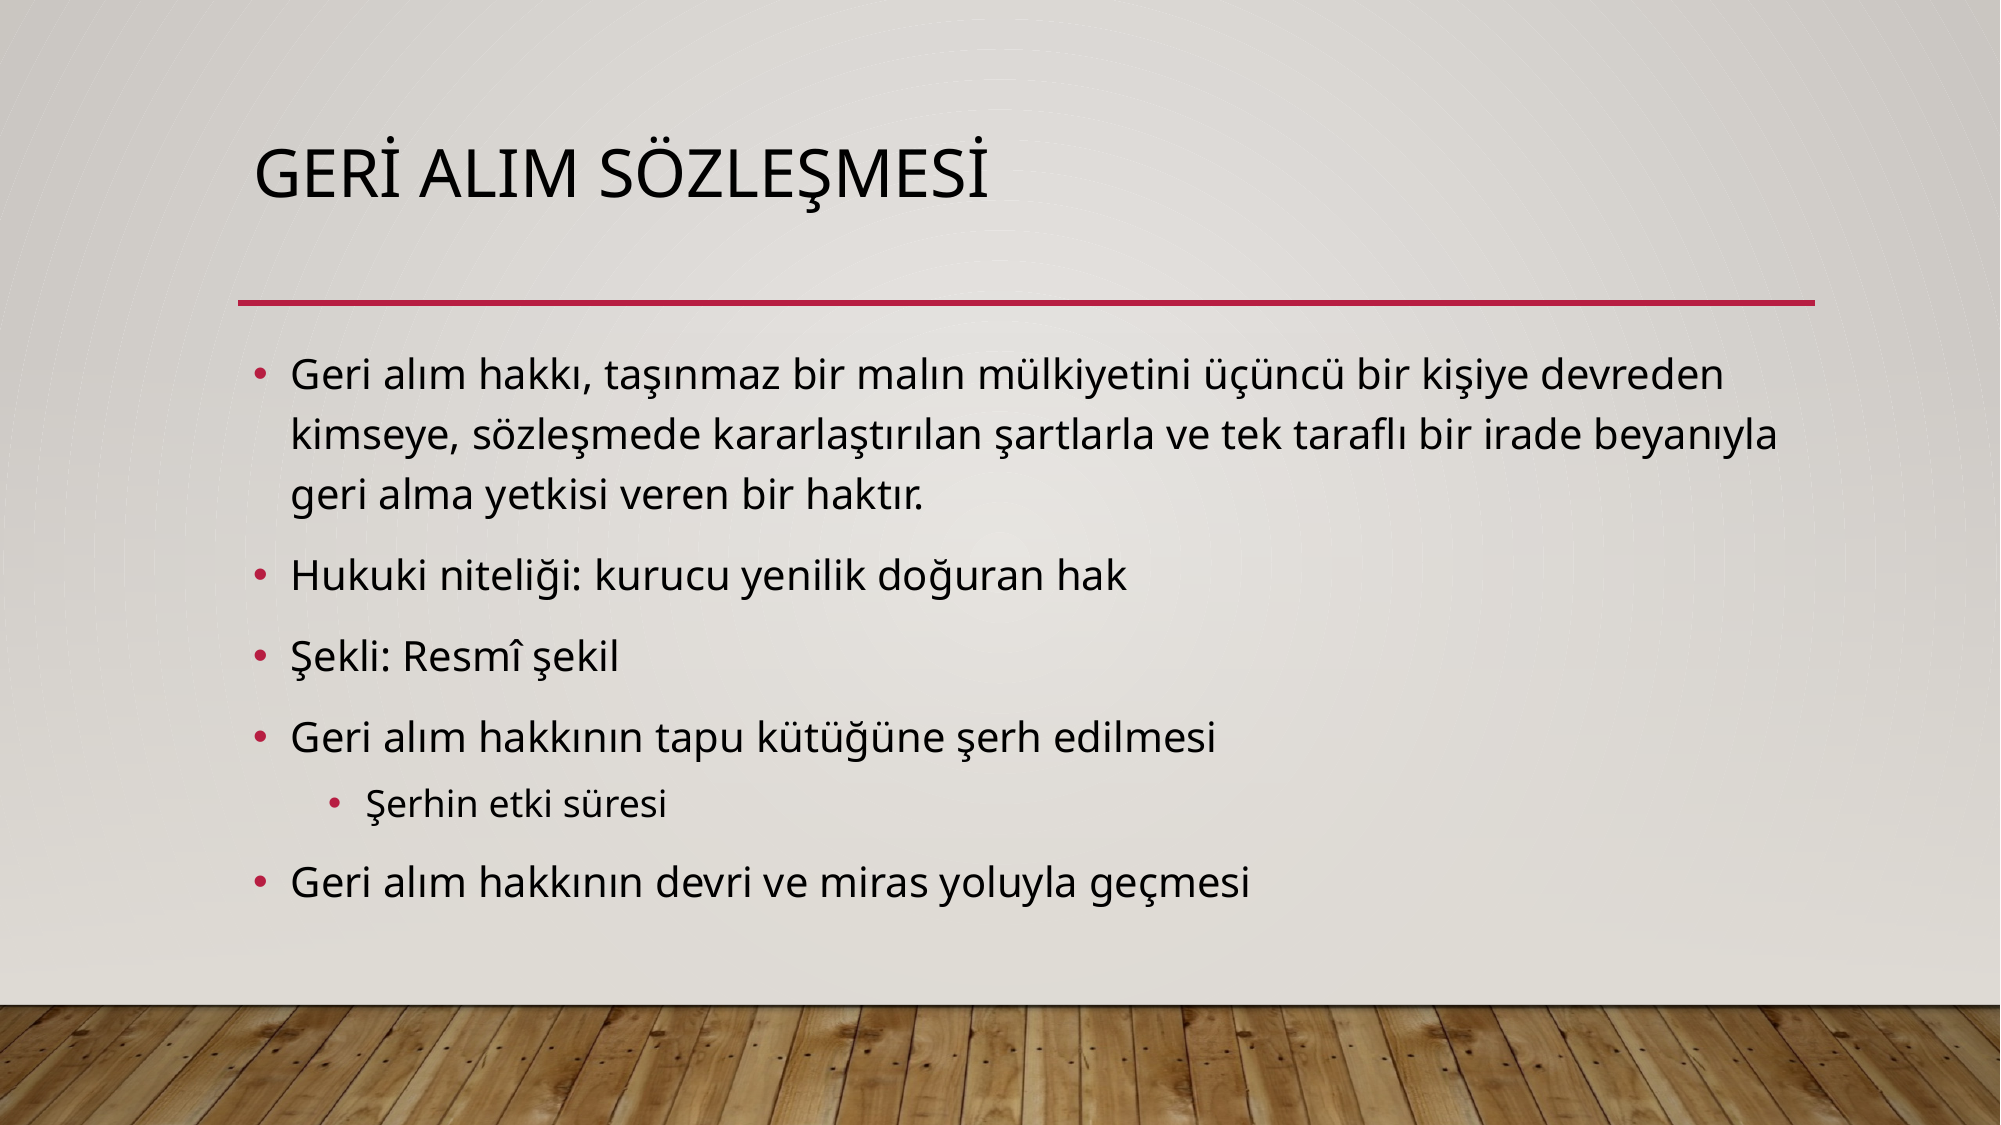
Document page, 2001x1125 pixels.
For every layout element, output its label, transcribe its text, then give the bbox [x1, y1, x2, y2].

picture [0, 1005, 2000, 1125]
list Geri alım hakkı, taşınmaz bir malın mülkiyetini üçüncü bir kişiye devreden kimseye, sözleşmede kararlaştırılan şartlarla ve tek taraflı bir irade beyanıyla geri alma yetkisi veren bir haktır. Hukuki niteliği: kurucu yenilik doğuran hak Şekli: Resmî şekil Geri alım hakkının tapu kütüğüne şerh edilmesi Şerhin etki süresi Geri alım hakkının devri ve miras yoluyla geçmesi [238, 330, 1814, 980]
title GERİ ALIM SÖZLEŞMESİ [238, 131, 1814, 305]
